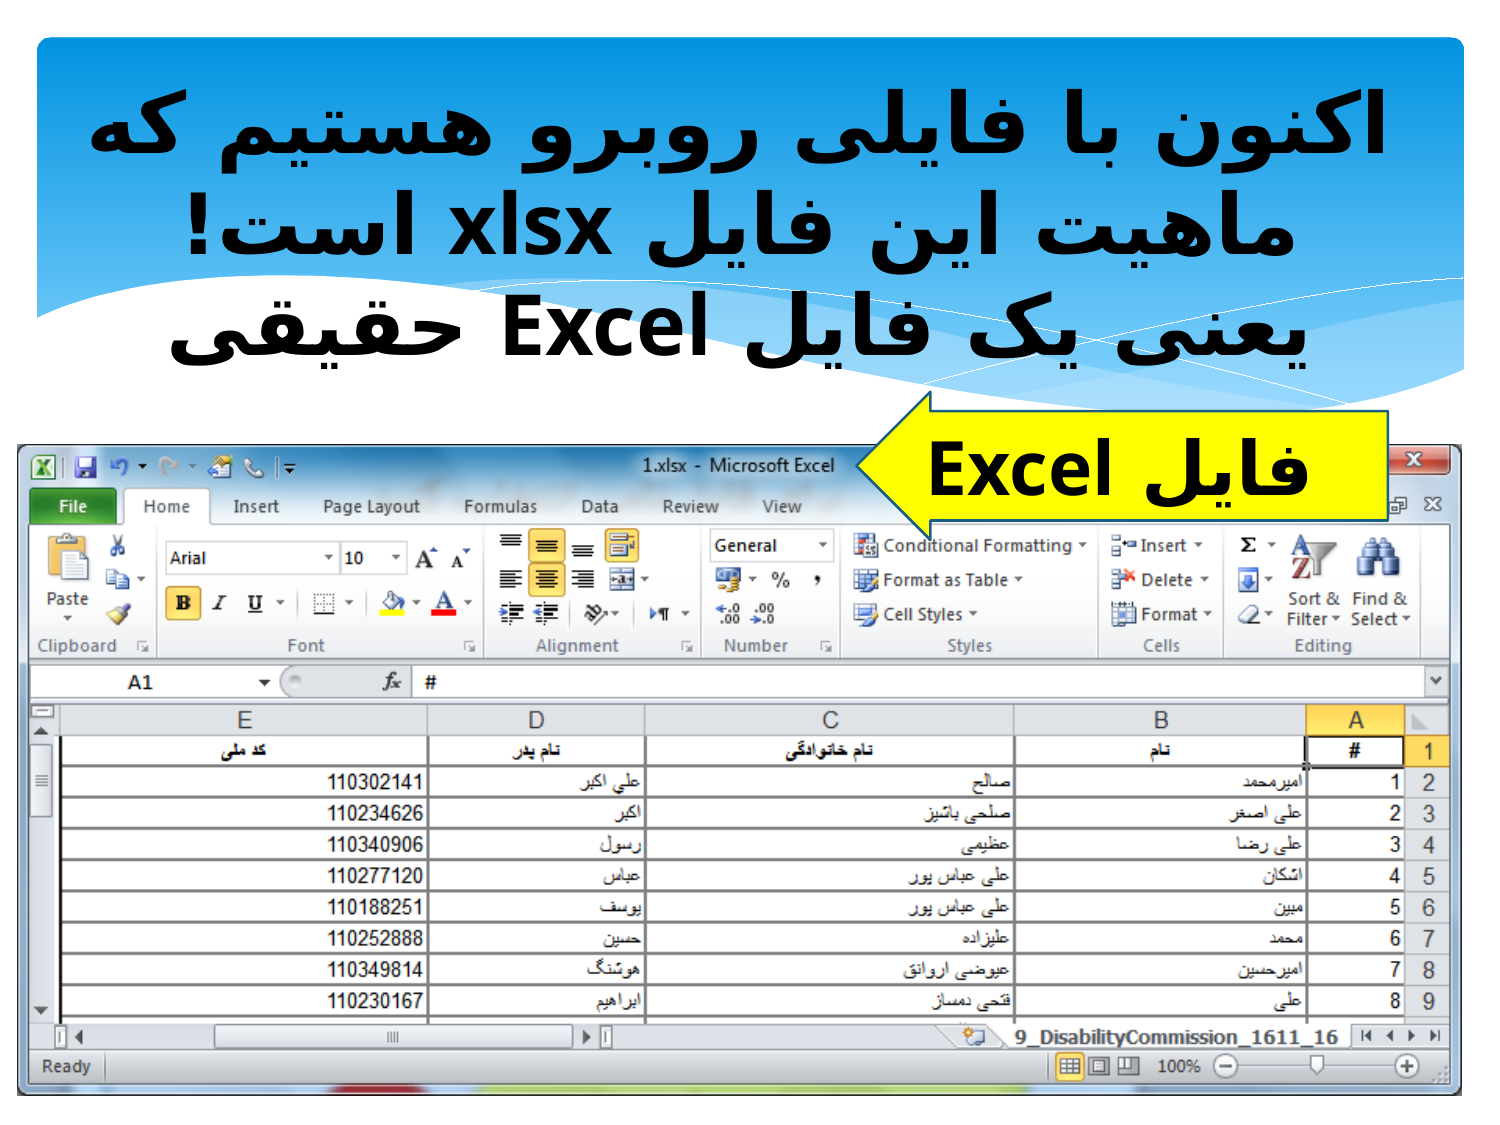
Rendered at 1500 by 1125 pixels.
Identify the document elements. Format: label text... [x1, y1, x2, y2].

picture [17, 444, 1462, 1097]
title اکنون با فایلی روبرو هستیم که ماهیت این فایل xlsx است! یعنی یک فایل Excel حقیقی [64, 50, 1415, 392]
text_box فایل Excel [878, 390, 1390, 442]
